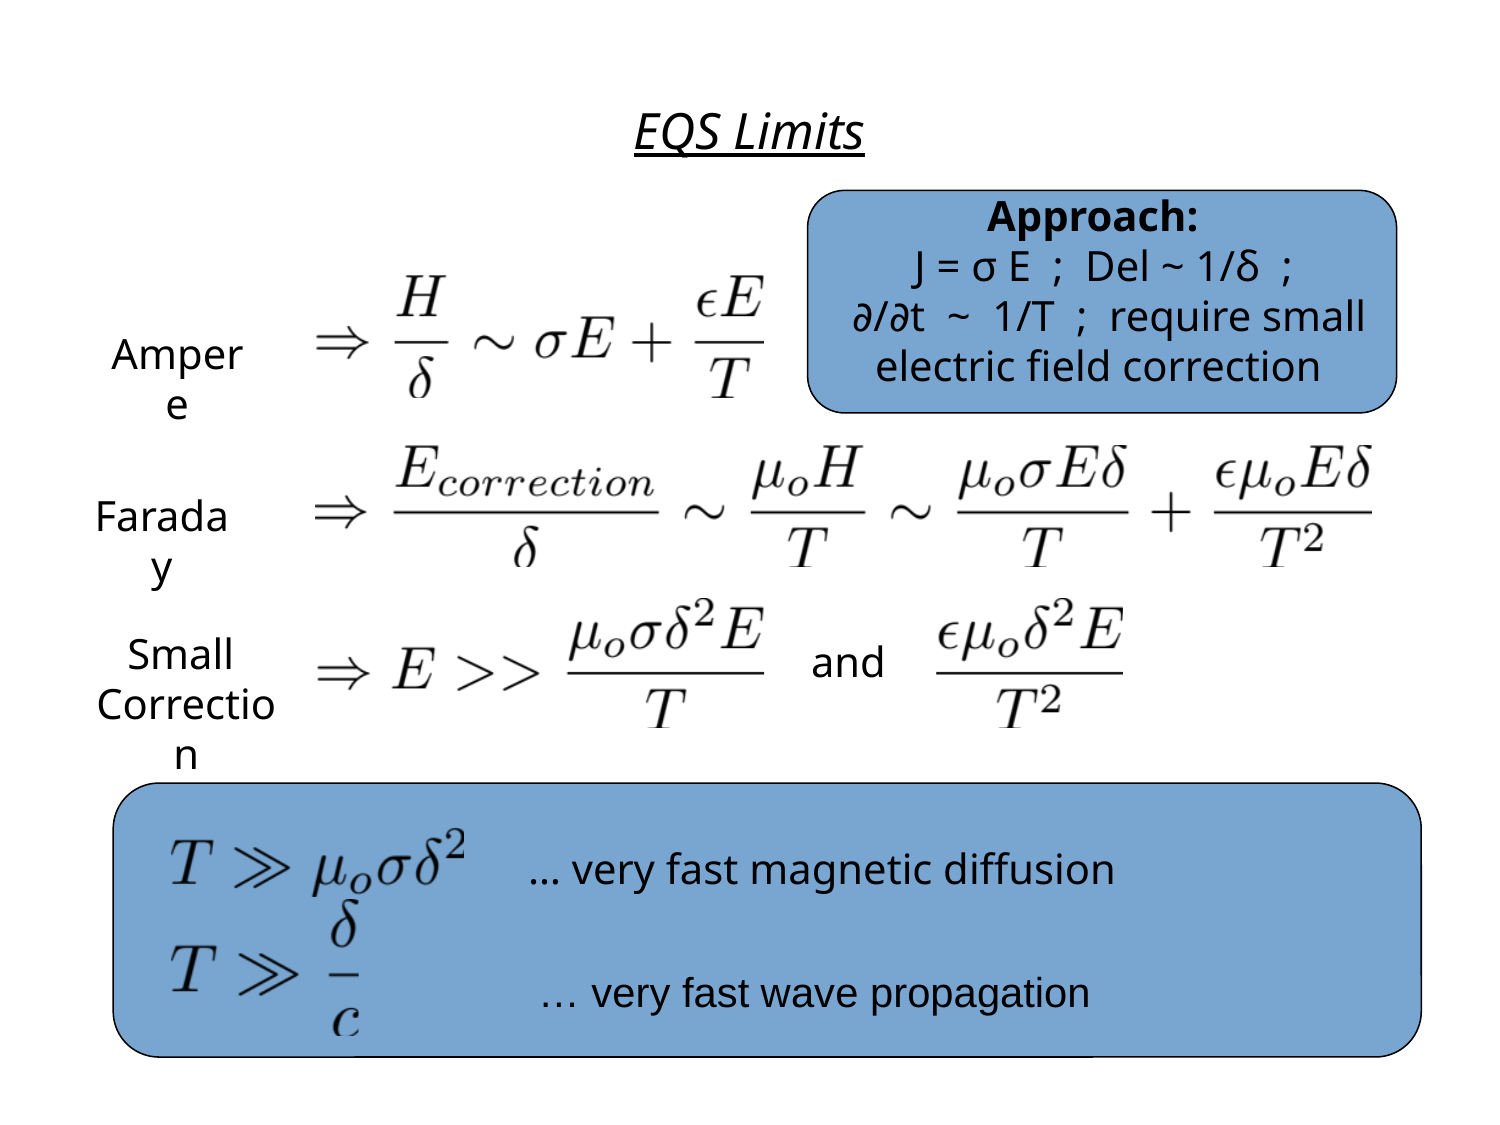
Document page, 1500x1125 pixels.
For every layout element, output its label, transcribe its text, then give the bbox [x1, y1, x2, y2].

text_box EQS Limits [619, 92, 881, 167]
text_box … very fast wave propagation [523, 958, 1106, 1024]
text_box Approach: J = σ E ; Del ~ 1/δ ; ∂/∂t ~ 1/T ; require small electric field correction [766, 182, 1431, 398]
picture [170, 898, 359, 1037]
picture [935, 598, 1124, 728]
text_box … very fast magnetic diffusion [513, 835, 1131, 901]
picture [316, 598, 765, 728]
text_box Small Correction [71, 620, 301, 786]
text_box and [796, 628, 901, 694]
picture [314, 444, 1373, 568]
picture [314, 275, 764, 398]
picture [170, 827, 465, 897]
text_box [814, 398, 1390, 413]
text_box [113, 783, 1422, 1058]
text_box Faraday [71, 482, 252, 597]
text_box Ampere [87, 320, 268, 435]
